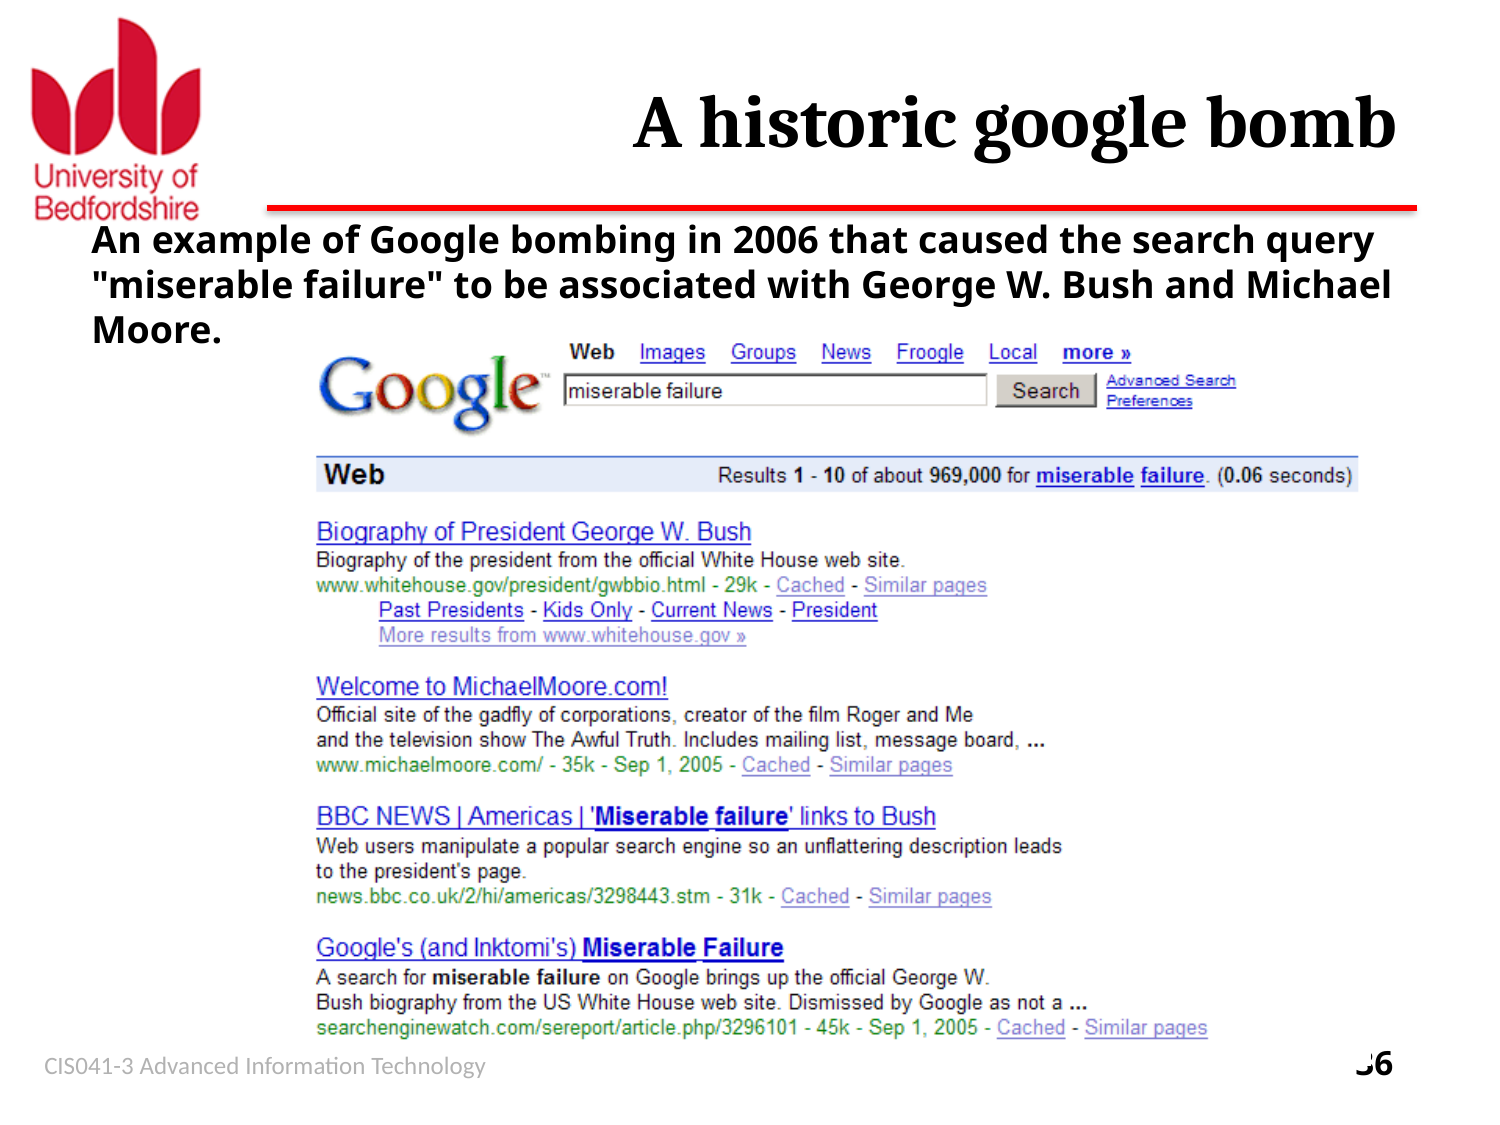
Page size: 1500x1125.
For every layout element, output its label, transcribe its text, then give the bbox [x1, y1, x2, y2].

title A historic google bomb [262, 61, 1413, 174]
picture [0, 0, 237, 236]
footer CIS041-3 Advanced Information Technology [29, 1035, 514, 1095]
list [304, 327, 1371, 1066]
text_box An example of Google bombing in 2006 that caused the search query "miserable failure" to be associated with George W. Bush and Michael Moore. [76, 208, 1465, 404]
